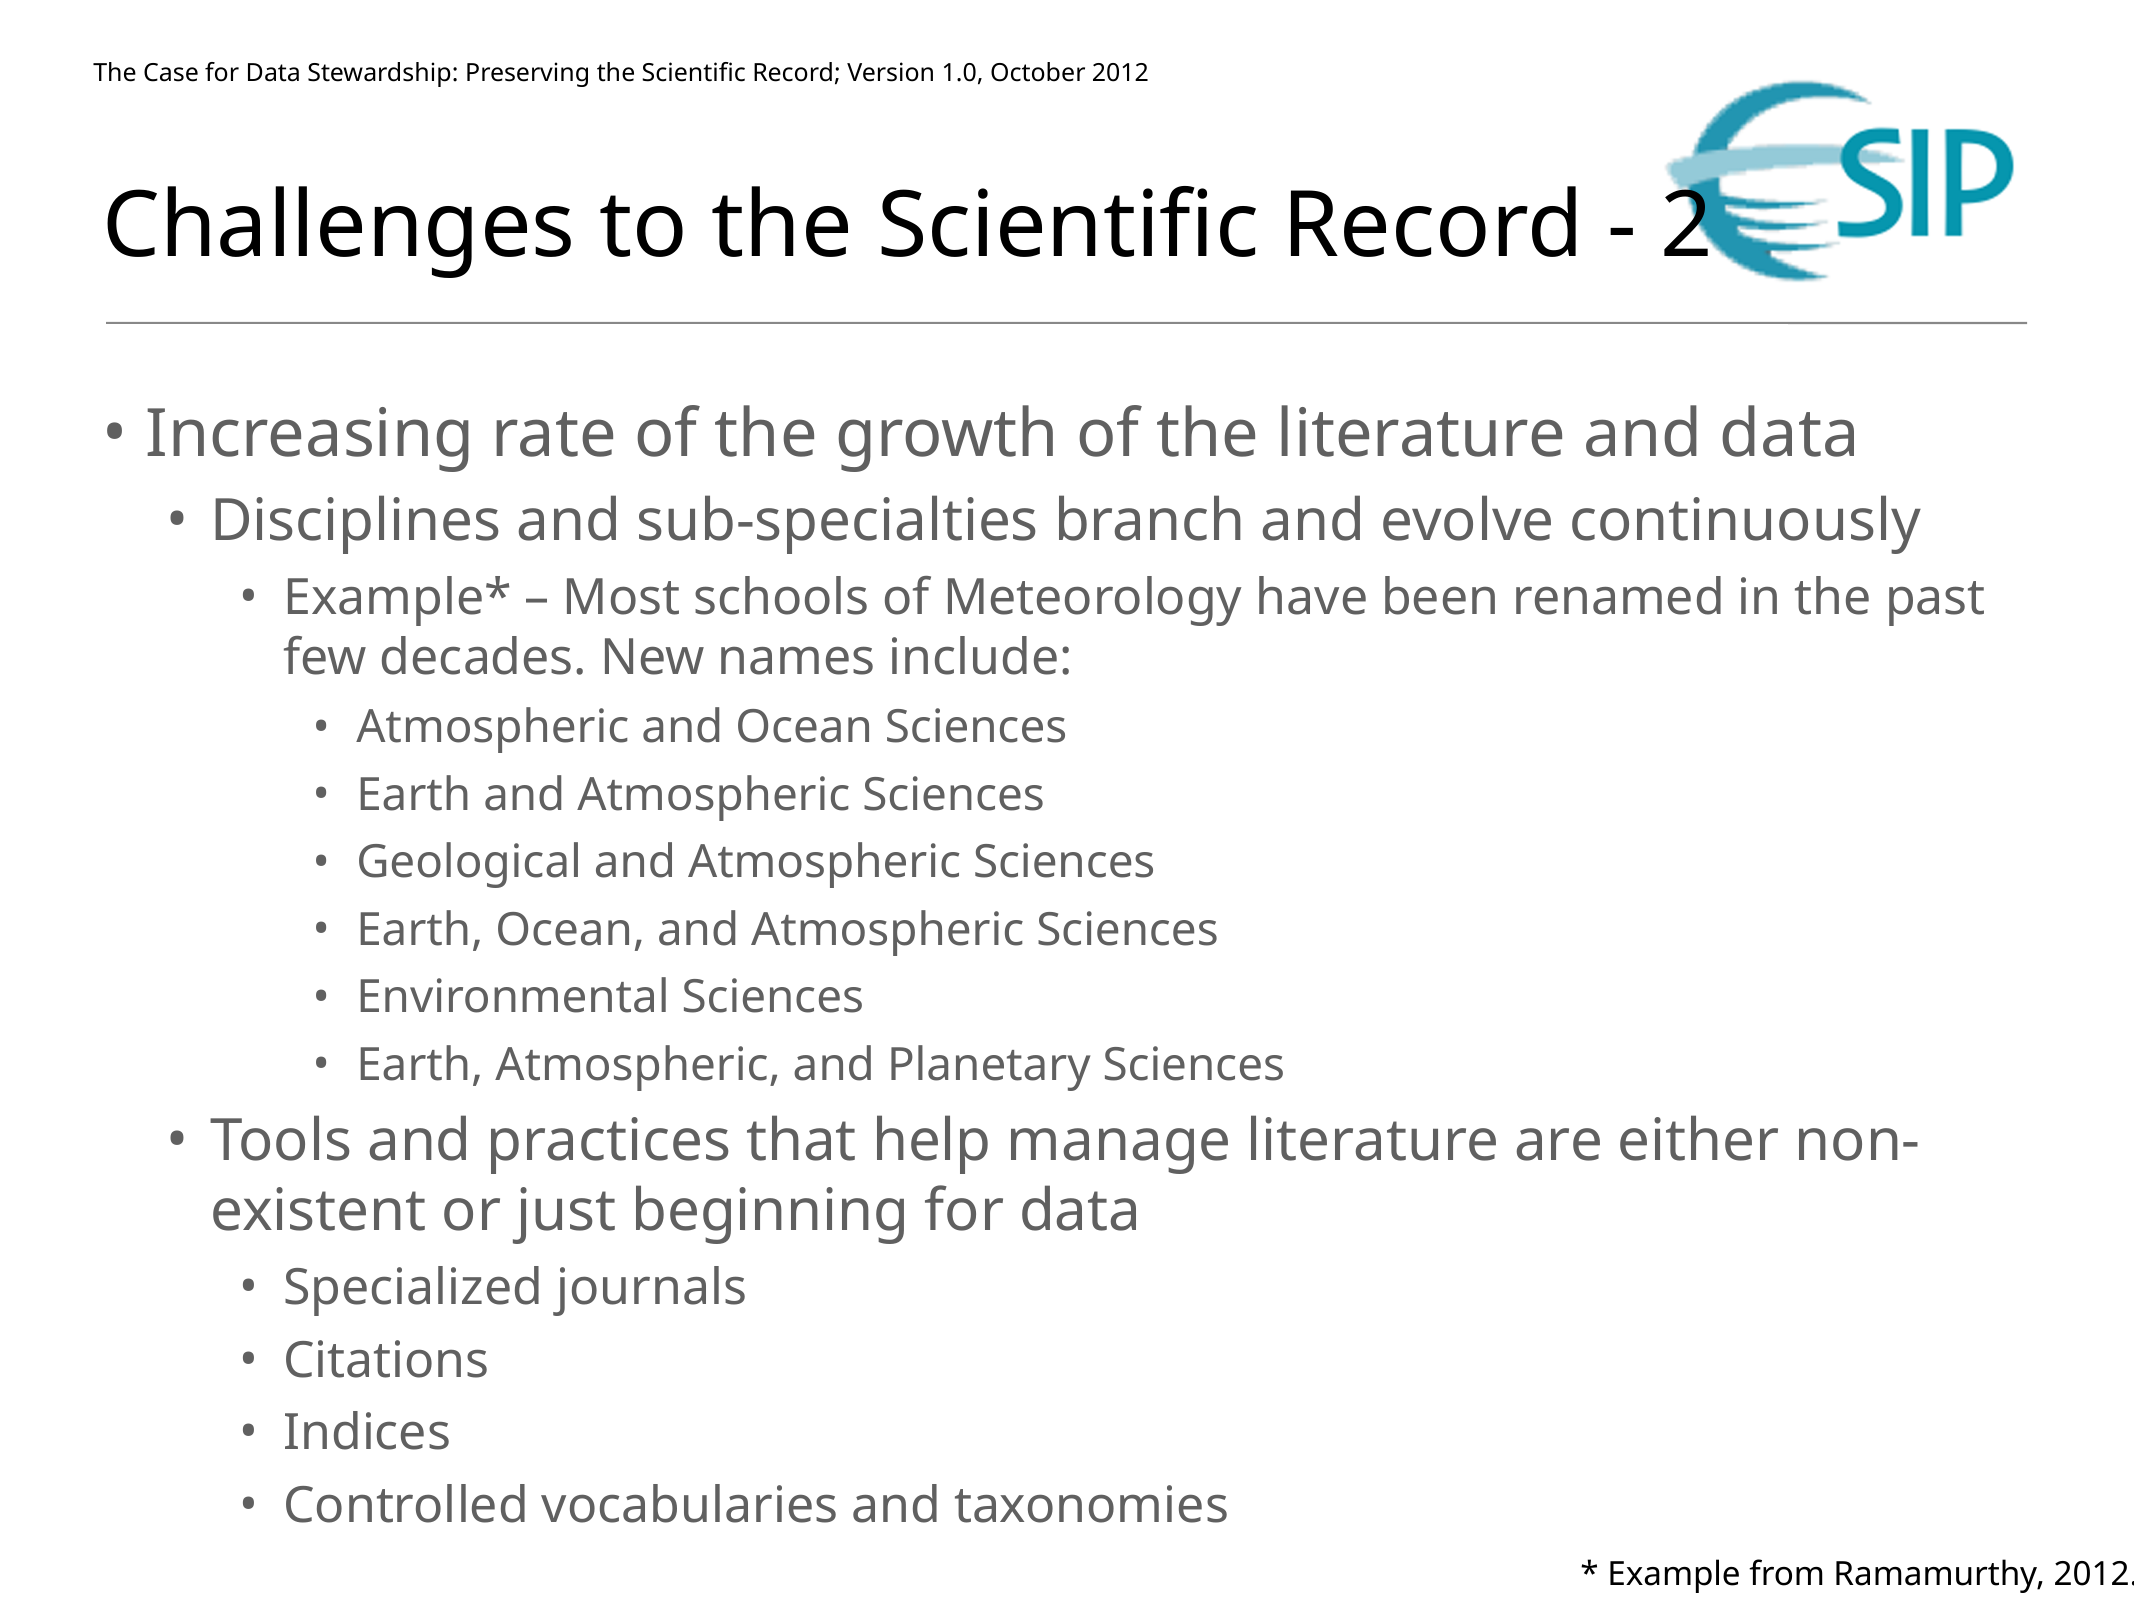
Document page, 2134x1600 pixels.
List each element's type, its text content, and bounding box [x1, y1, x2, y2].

title Challenges to the Scientific Record - 2 [93, 54, 2040, 284]
list Increasing rate of the growth of the literature and data Disciplines and sub-specialties branch and evolve continuously Example* – Most schools of Meteorology have been renamed in the past few decades. New names include: Atmospheric and Ocean Sciences Earth and Atmospheric Sciences Geological and Atmospheric Sciences Earth, Ocean, and Atmospheric Sciences Environmental Sciences Earth, Atmospheric, and Planetary Sciences Tools and practices that help manage literature are either non-existent or just beginning for data Specialized journals Citations Indices Controlled vocabularies and taxonomies [93, 381, 2040, 1459]
text_box * Example from Ramamurthy, 2012. [1565, 1544, 2134, 1600]
